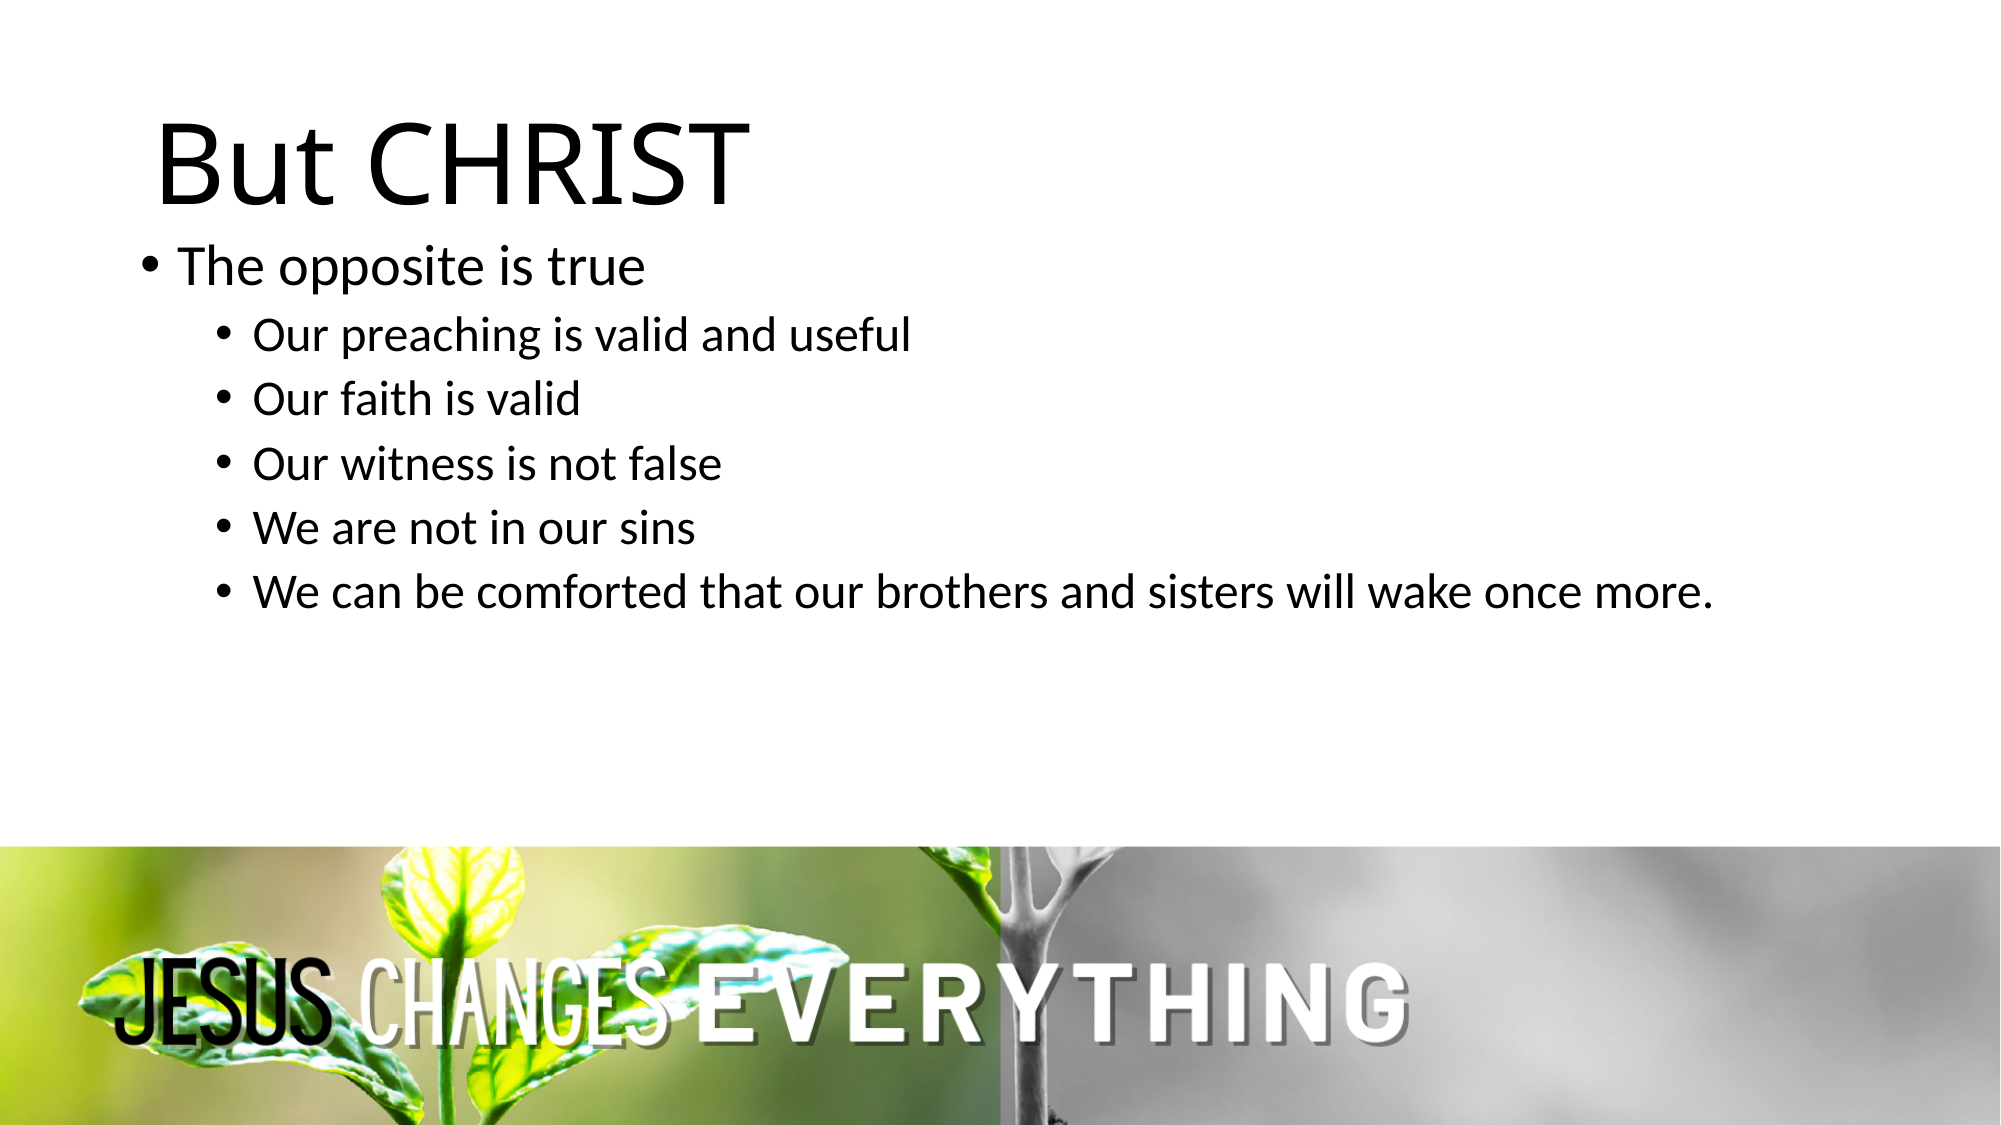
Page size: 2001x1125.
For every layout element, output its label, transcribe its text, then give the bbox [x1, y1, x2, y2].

list The opposite is true Our preaching is valid and useful Our faith is valid Our witness is not false We are not in our sins We can be comforted that our brothers and sisters will wake once more. [125, 227, 1850, 942]
picture [0, 0, 2001, 1125]
title But CHRIST [137, 59, 1863, 278]
